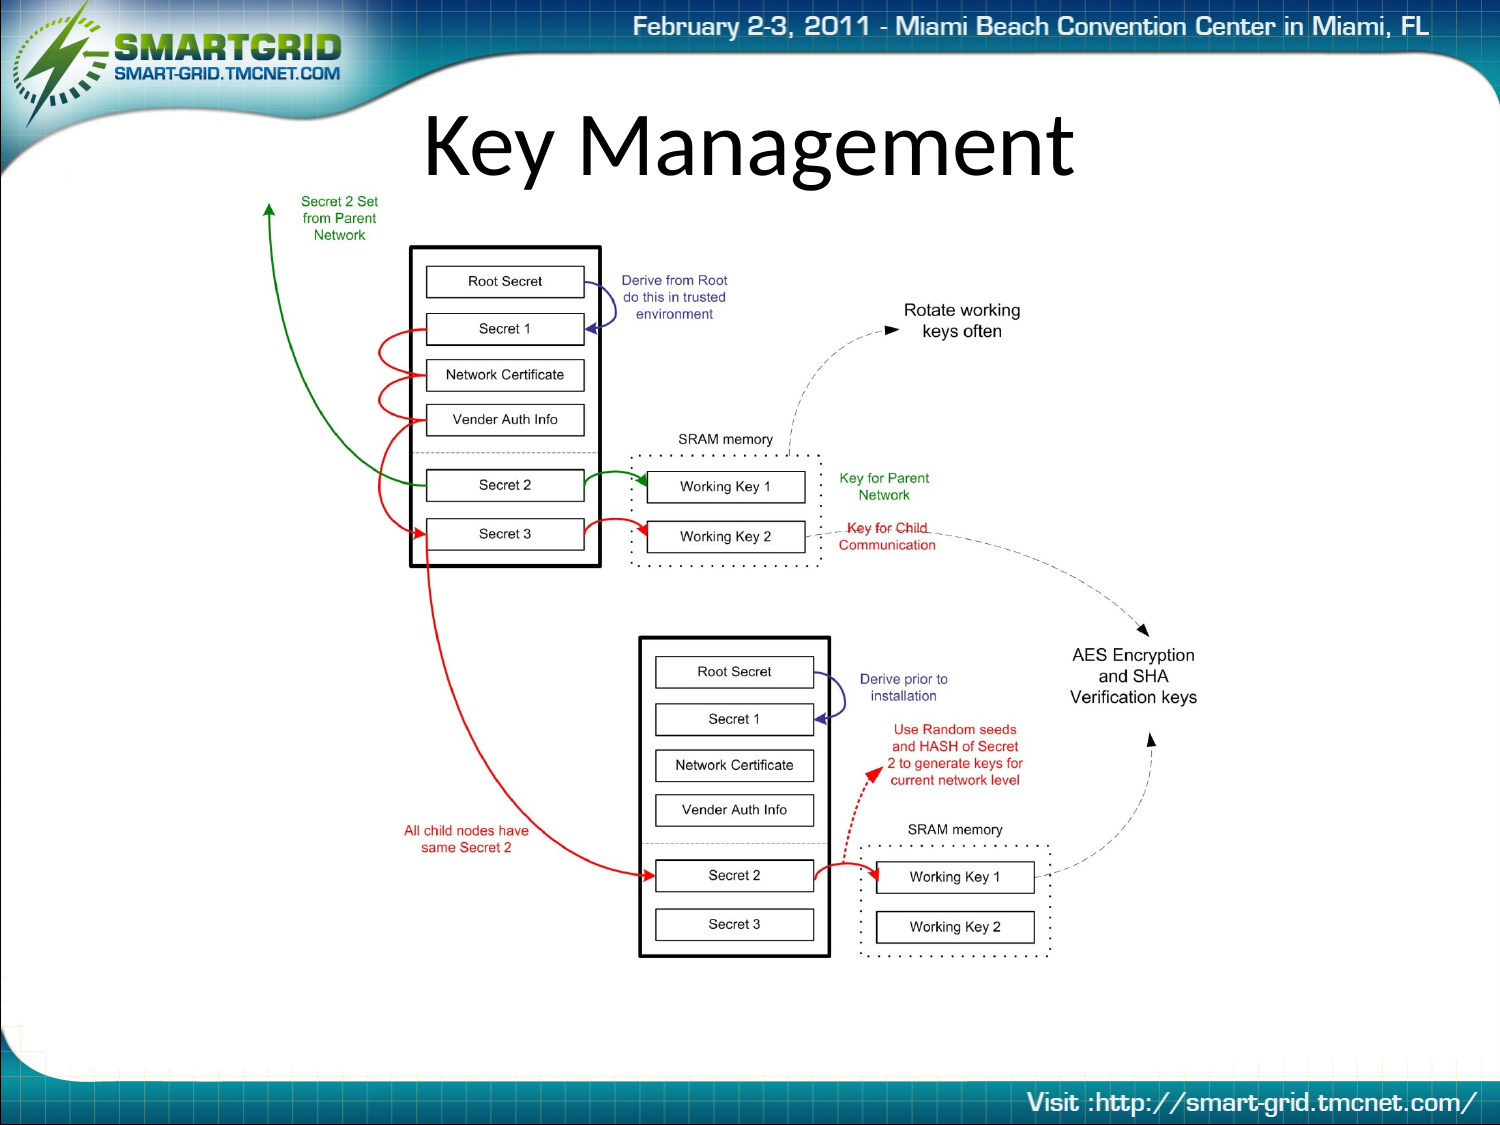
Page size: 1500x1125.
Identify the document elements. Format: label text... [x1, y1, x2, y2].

picture [0, 0, 1500, 1125]
title Key Management [74, 44, 1426, 233]
